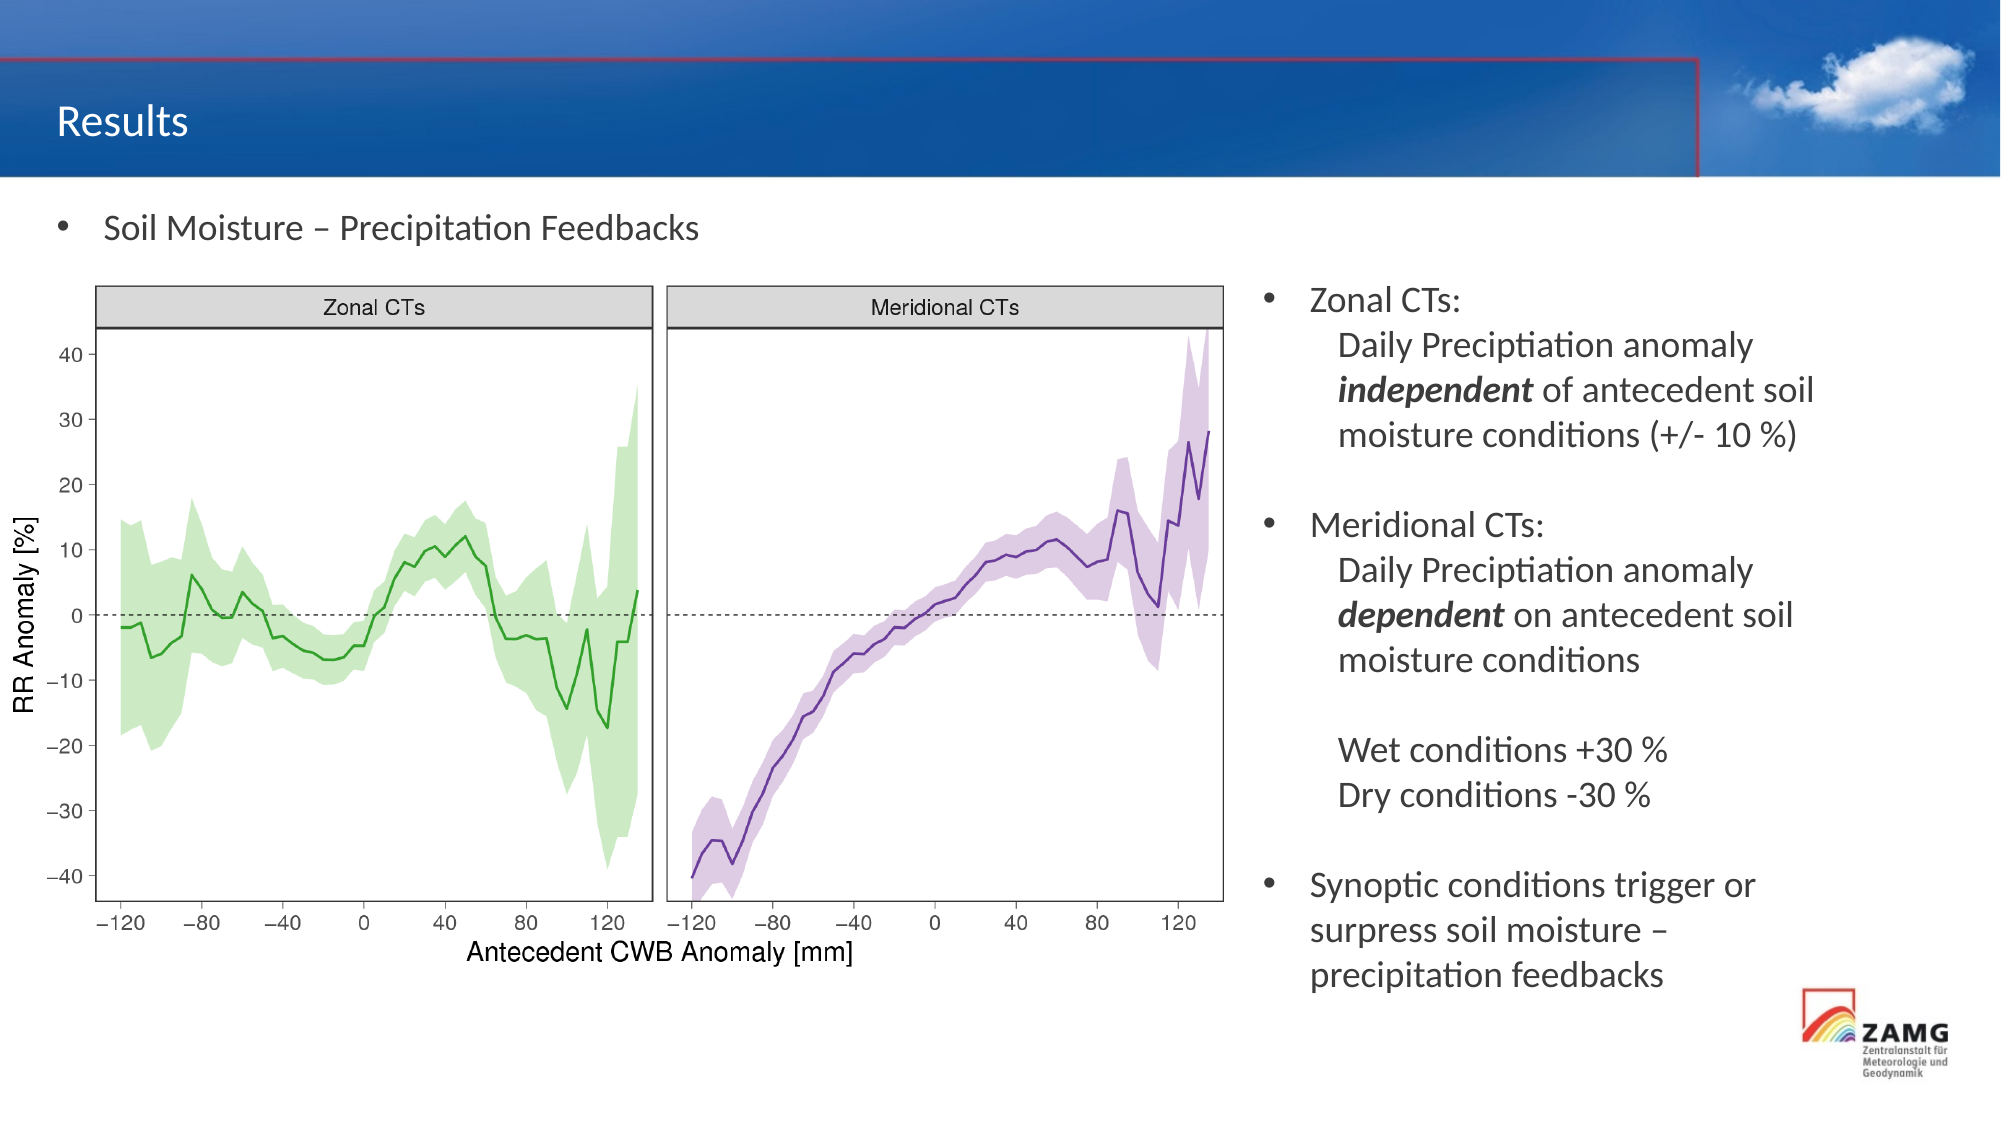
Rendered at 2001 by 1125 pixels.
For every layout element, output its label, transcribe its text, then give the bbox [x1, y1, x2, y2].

picture [0, 0, 2001, 1125]
text_box Zonal CTs: Daily Preciptiation anomaly independent of antecedent soil moisture conditions (+/- 10 %) Meridional CTs: Daily Preciptiation anomaly dependent on antecedent soil moisture conditions Wet conditions +30 % Dry conditions -30 % Synoptic conditions trigger or surpress soil moisture – precipitation feedbacks [1248, 267, 1875, 1003]
list Results [41, 83, 1697, 155]
list Soil Moisture – Precipitation Feedbacks [41, 195, 1742, 938]
